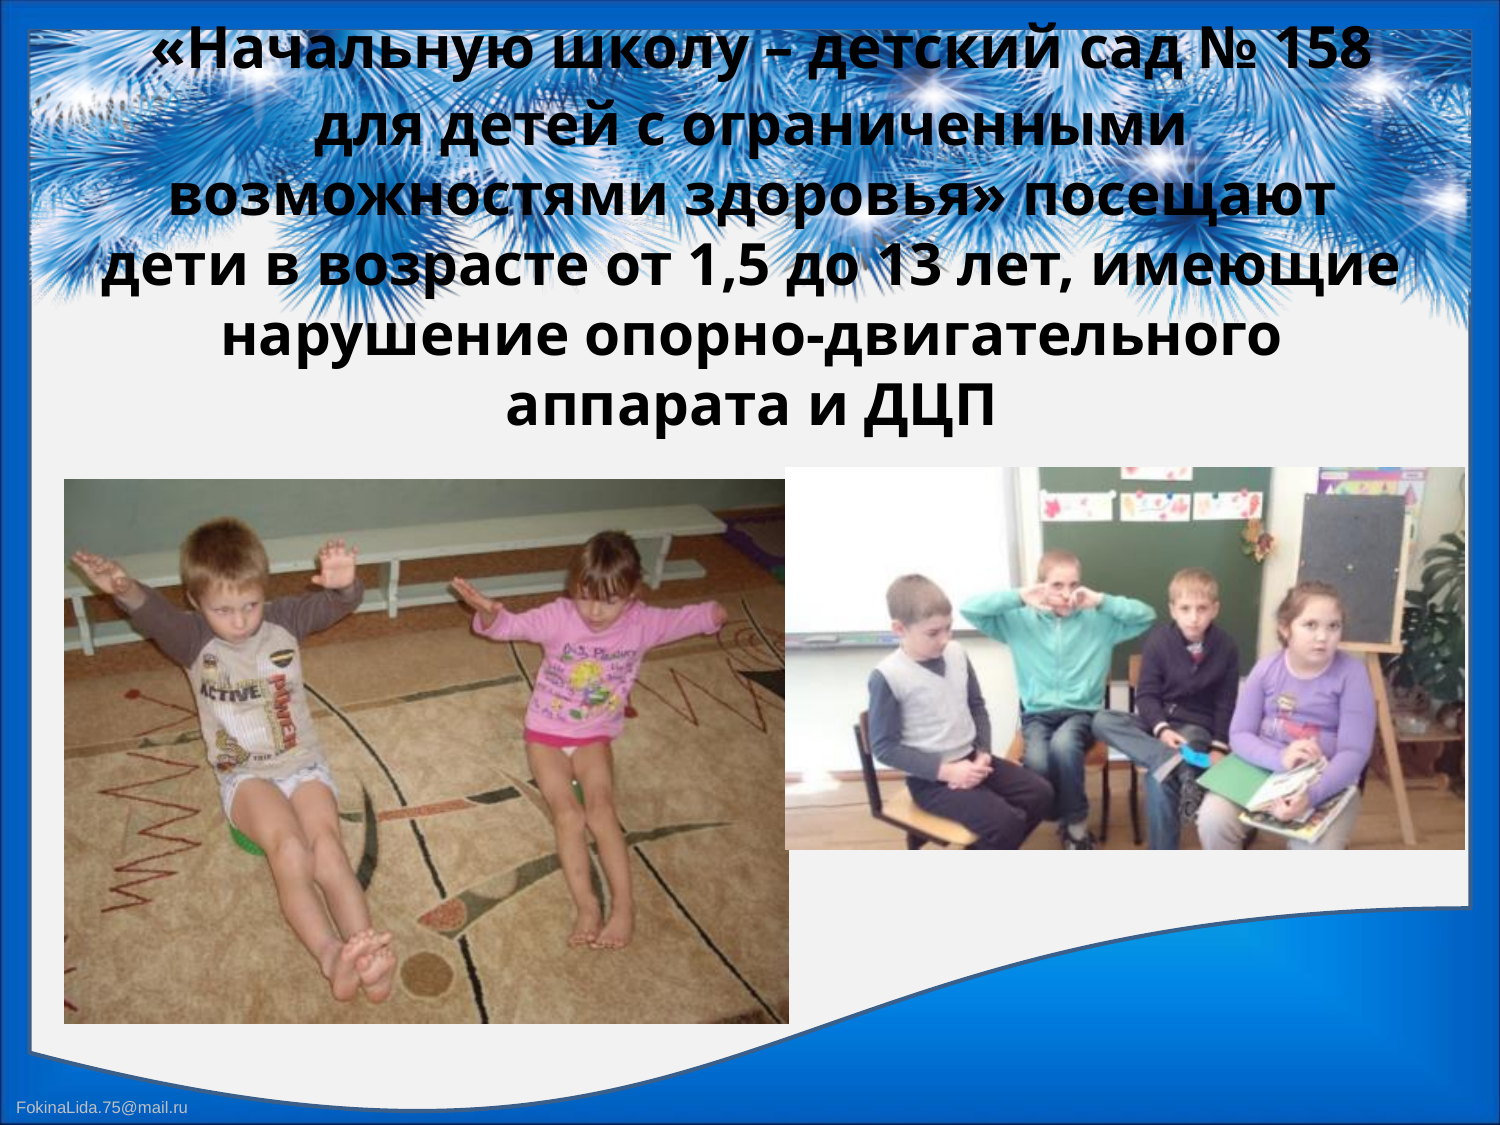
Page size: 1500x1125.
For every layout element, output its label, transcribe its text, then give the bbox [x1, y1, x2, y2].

title «Начальную школу – детский сад № 158 для детей с ограниченными возможностями здоровья» посещают дети в возрасте от 1,5 до 13 лет, имеющие нарушение опорно-двигательного аппарата и ДЦП [76, 113, 1428, 302]
picture [0, 0, 1500, 1125]
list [64, 479, 790, 1024]
